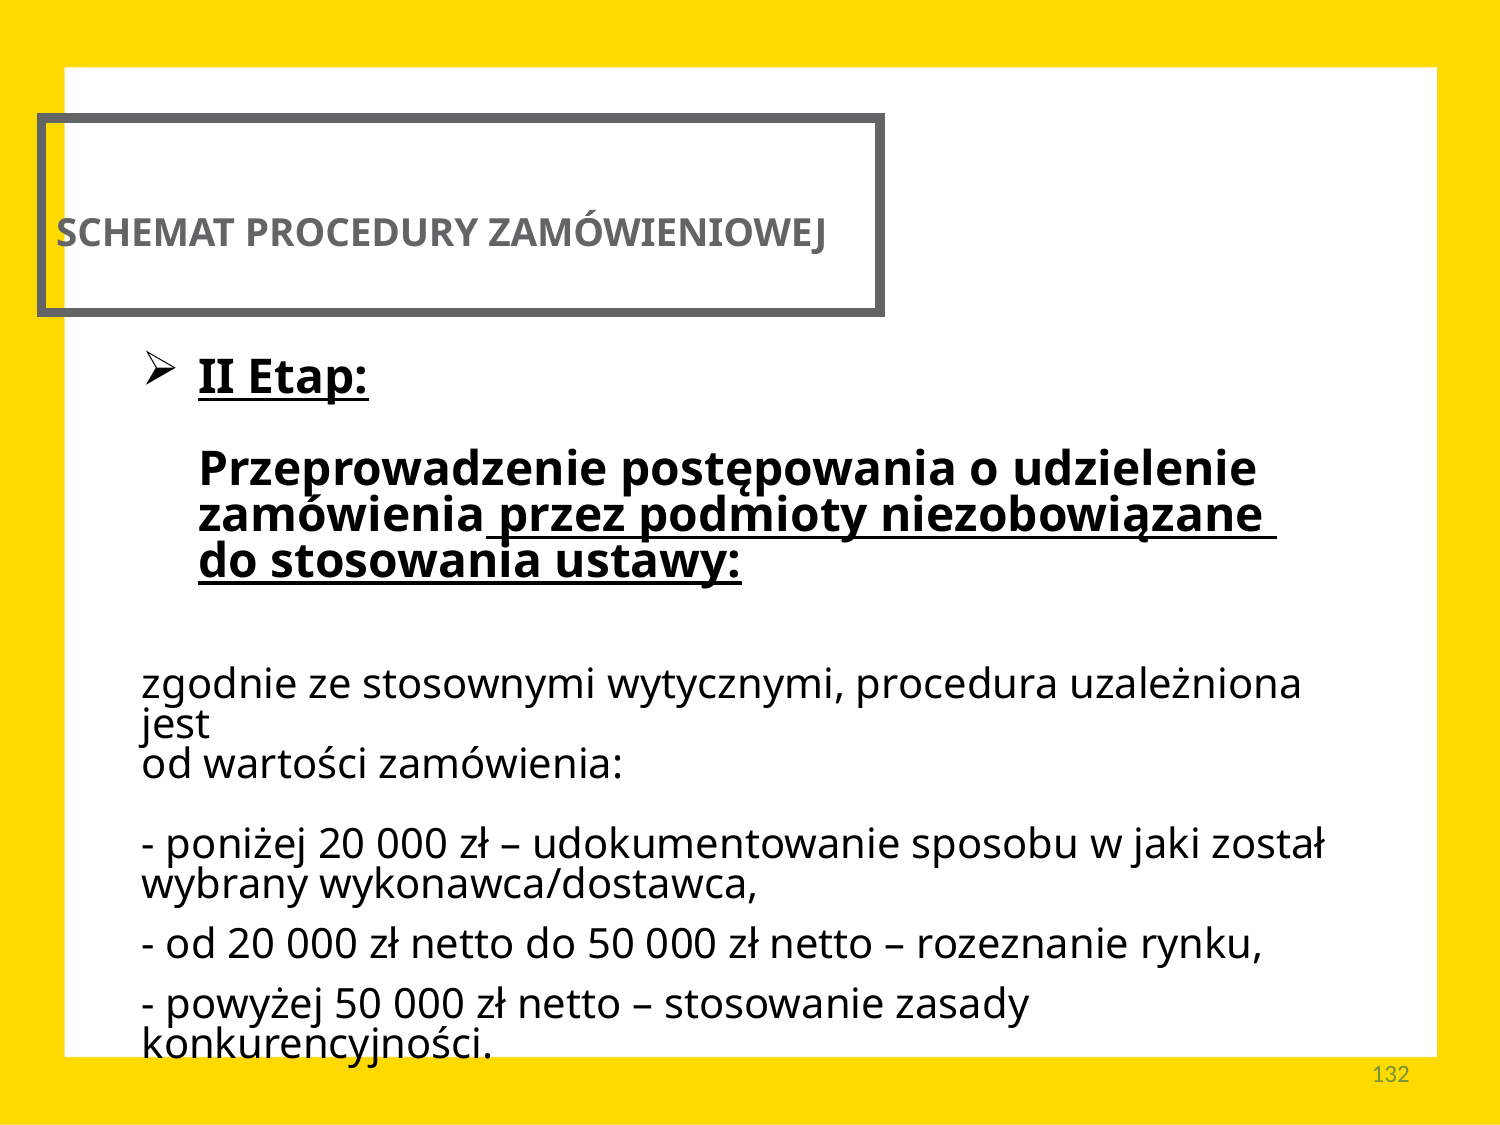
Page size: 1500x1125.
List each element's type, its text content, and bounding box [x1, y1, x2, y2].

slide_number 132 [1074, 1042, 1425, 1103]
text_box SCHEMAT PROCEDURY ZAMÓWIENIOWEJ [41, 117, 880, 313]
picture [0, 0, 1500, 1125]
text_box II Etap: Przeprowadzenie postępowania o udzielenie zamówienia przez podmioty niezobowiązane do stosowania ustawy: zgodnie ze stosownymi wytycznymi, procedura uzależniona jest od wartości zamówienia: - poniżej 20 000 zł – udokumentowanie sposobu w jaki został wybrany wykonawca/dostawca, - od 20 000 zł netto do 50 000 zł netto – rozeznanie rynku, - powyżej 50 000 zł netto – stosowanie zasady konkurencyjności. [127, 349, 1391, 1075]
